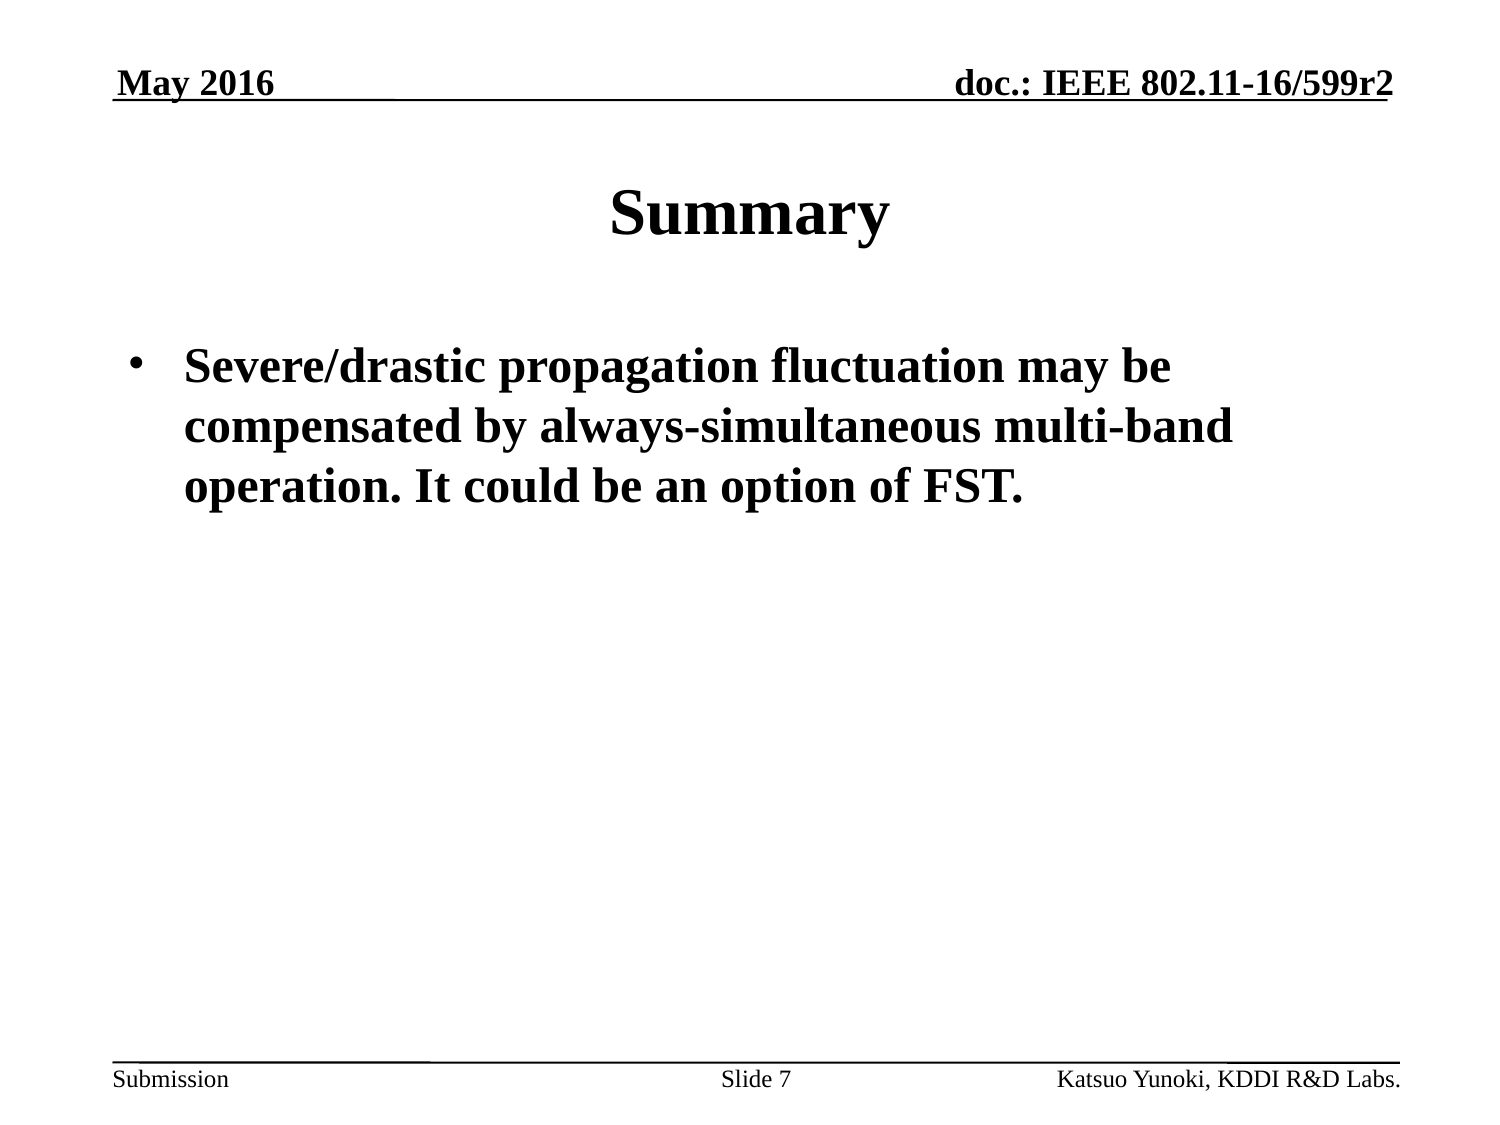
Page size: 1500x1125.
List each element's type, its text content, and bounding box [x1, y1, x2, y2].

title Summary [112, 111, 1388, 303]
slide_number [116, 58, 507, 104]
footer Katsuo Yunoki, KDDI R&D Labs. [1031, 1061, 1402, 1093]
slide_number Slide 7 [712, 1061, 800, 1123]
list Severe/drastic propagation fluctuation may be compensated by always-simultaneous multi-band operation. It could be an option of FST. [112, 324, 1388, 1001]
